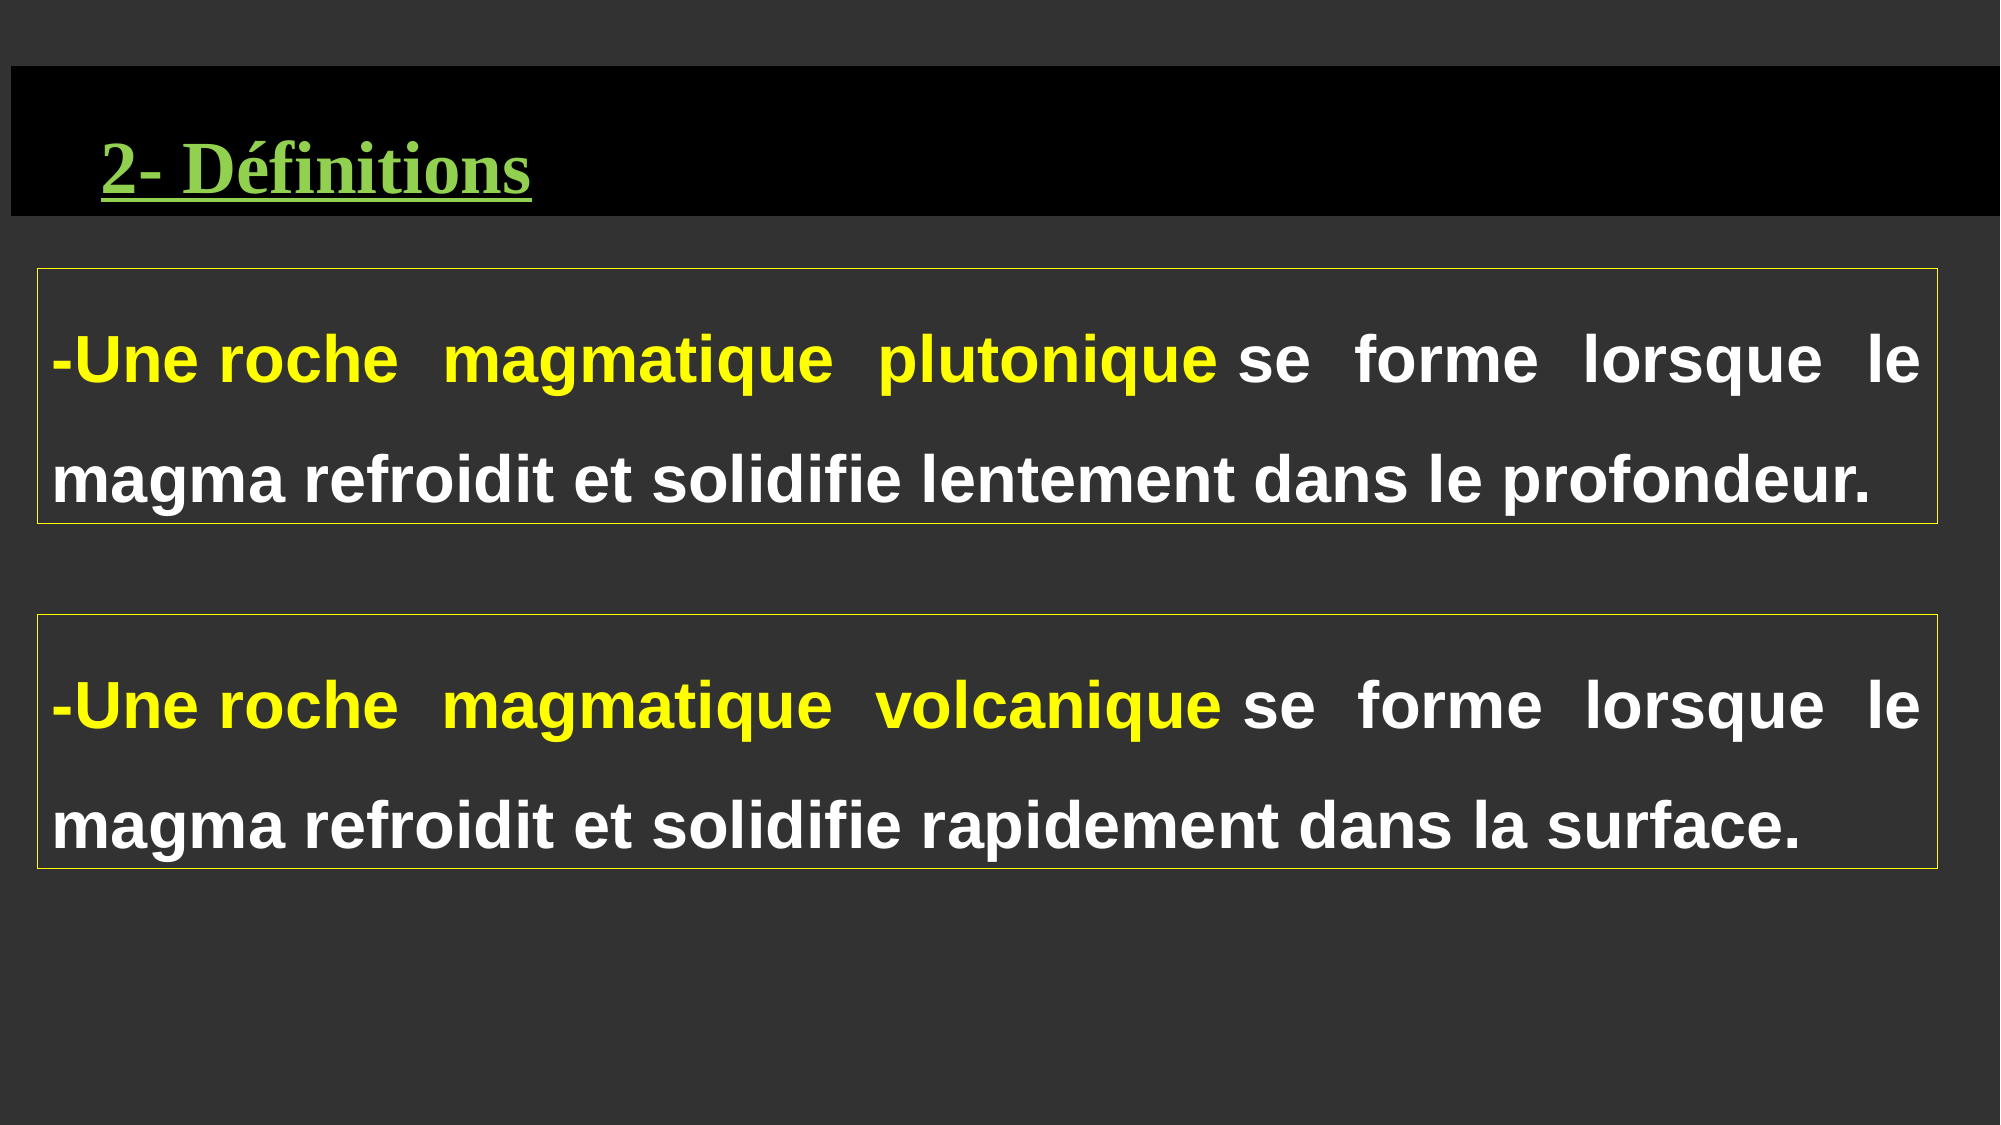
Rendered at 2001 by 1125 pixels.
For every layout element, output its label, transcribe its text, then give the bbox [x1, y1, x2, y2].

text_box -Une roche magmatique plutonique se forme lorsque le magma refroidit et solidifie lentement dans le profondeur. [37, 268, 1938, 524]
text_box -Une roche magmatique volcanique se forme lorsque le magma refroidit et solidifie rapidement dans la surface. [37, 614, 1938, 869]
text_box 2- Définitions [11, 66, 2000, 216]
